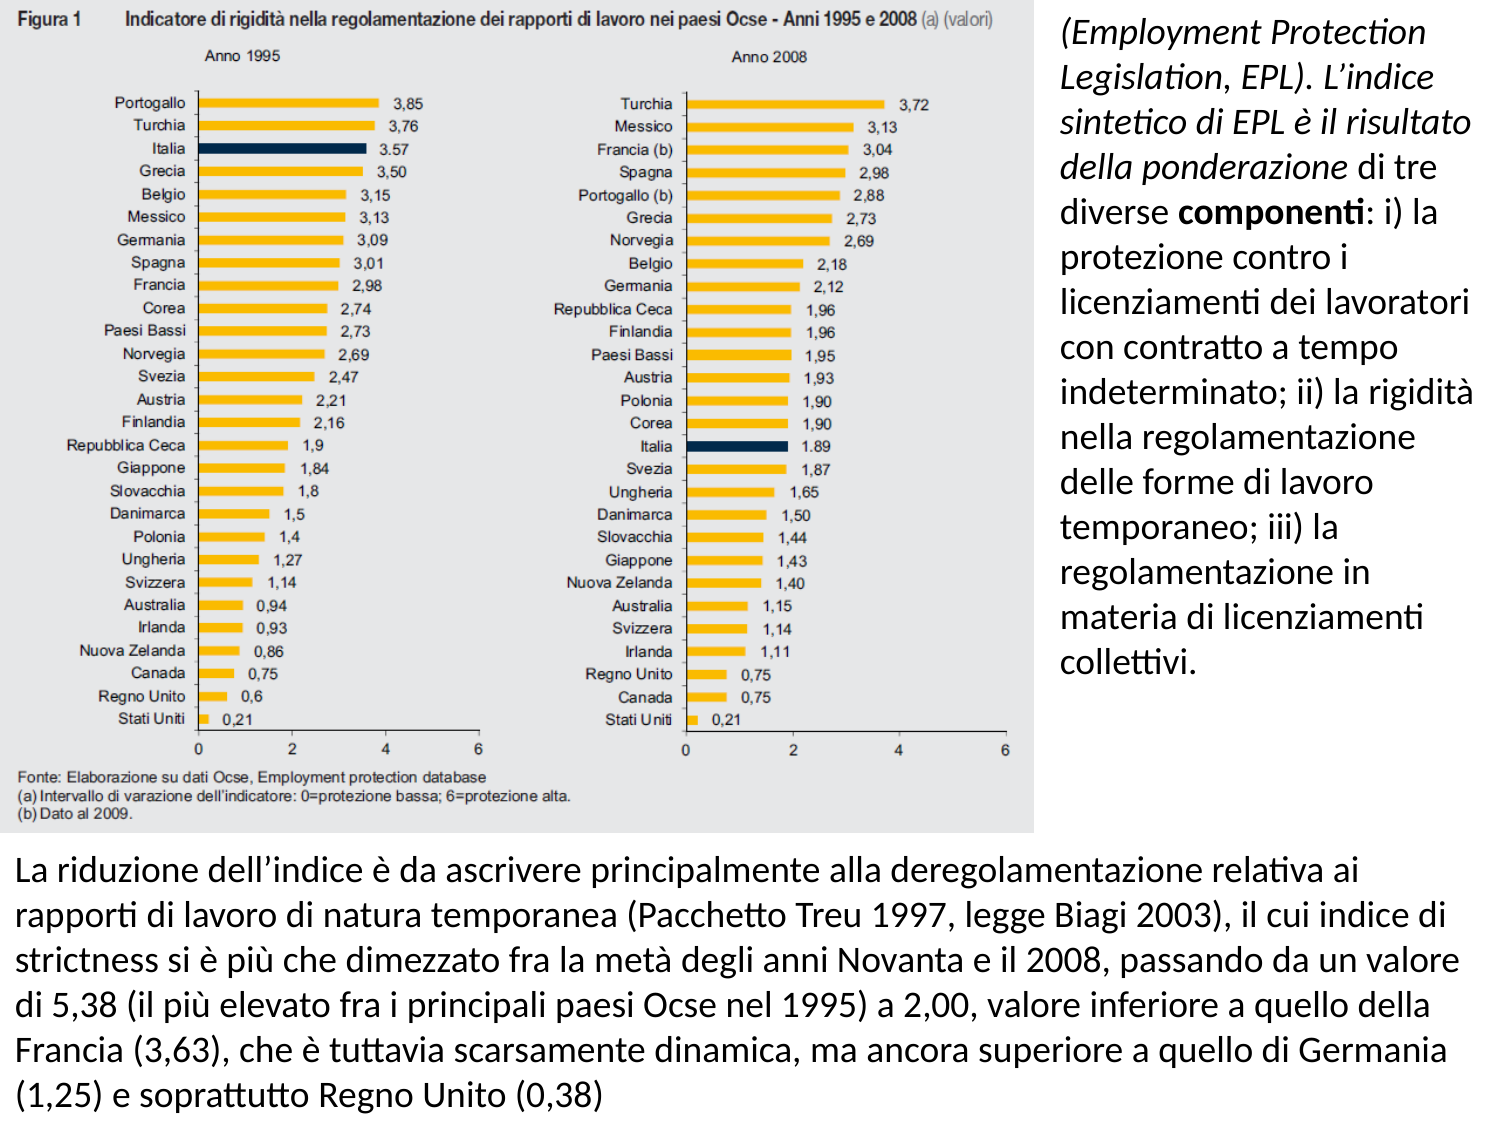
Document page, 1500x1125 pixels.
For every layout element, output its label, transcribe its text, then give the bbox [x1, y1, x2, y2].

text_box (Employment Protection Legislation, EPL). L’indice sintetico di EPL è il risultato della ponderazione di tre diverse componenti: i) la protezione contro i licenziamenti dei lavoratori con contratto a tempo indeterminato; ii) la rigidità nella regolamentazione delle forme di lavoro temporaneo; iii) la regolamentazione in materia di licenziamenti collettivi. [1045, 0, 1500, 690]
text_box La riduzione dell’indice è da ascrivere principalmente alla deregolamentazione relativa ai rapporti di lavoro di natura temporanea (Pacchetto Treu 1997, legge Biagi 2003), il cui indice di strictness si è più che dimezzato fra la metà degli anni Novanta e il 2008, passando da un valore di 5,38 (il più elevato fra i principali paesi Ocse nel 1995) a 2,00, valore inferiore a quello della Francia (3,63), che è tuttavia scarsamente dinamica, ma ancora superiore a quello di Germania (1,25) e soprattutto Regno Unito (0,38) [0, 837, 1500, 1122]
picture [0, 0, 1034, 833]
